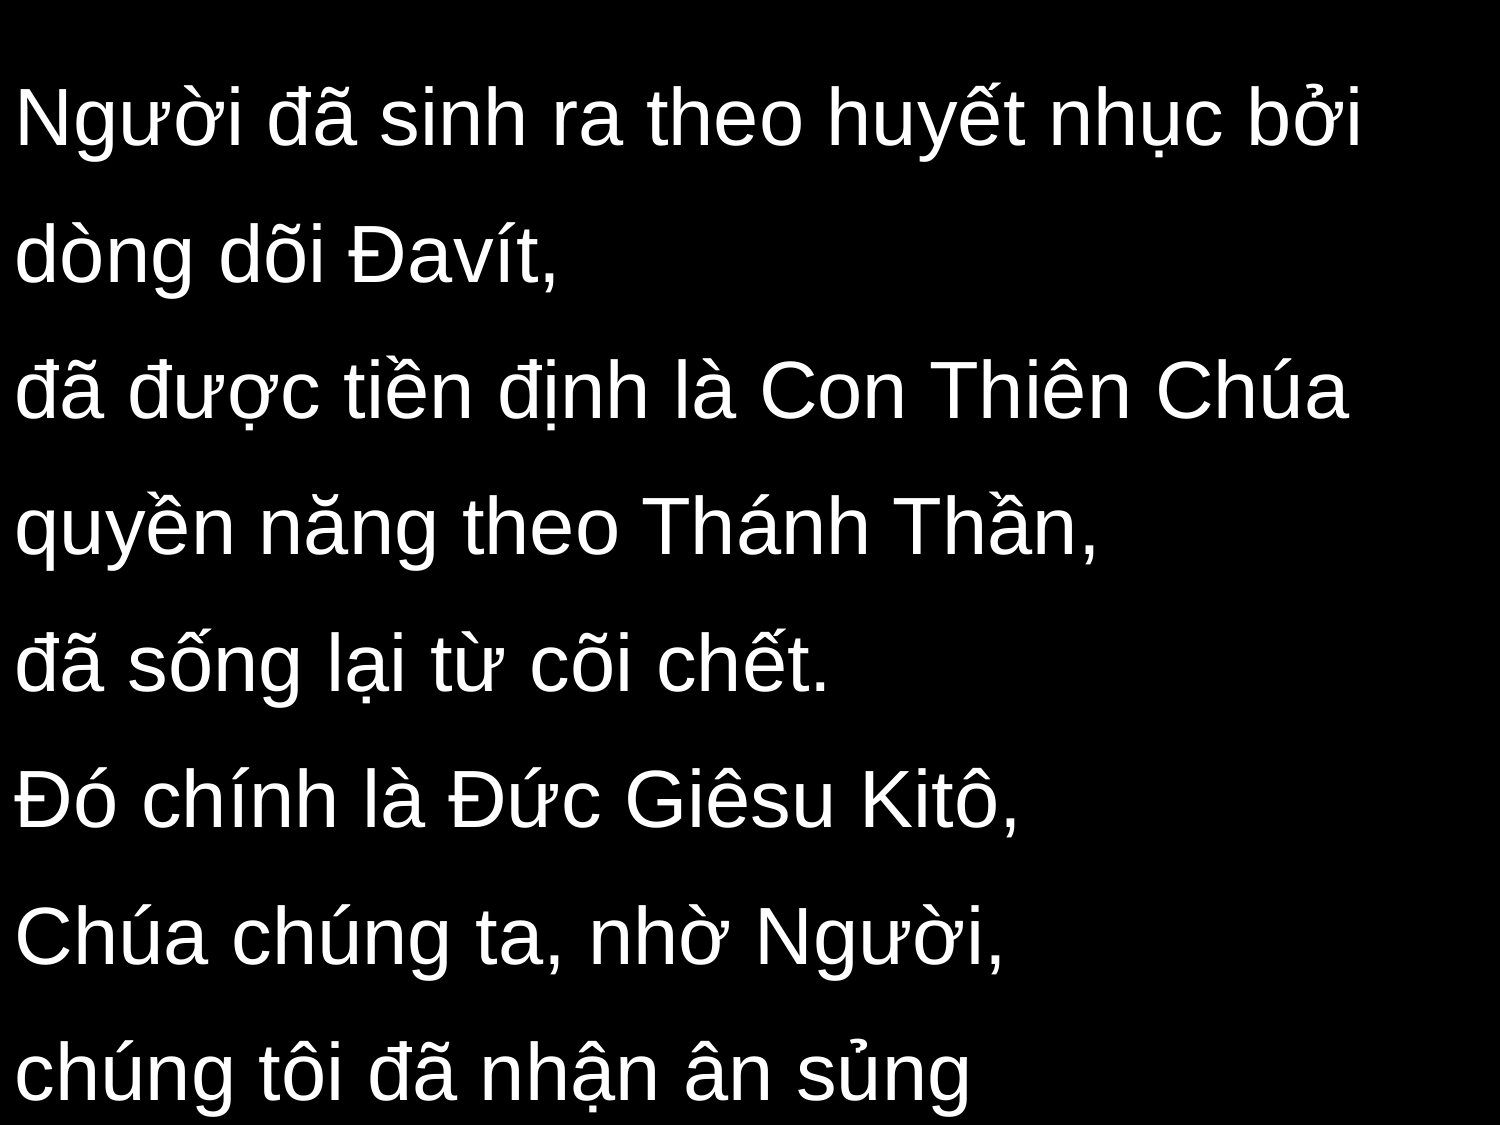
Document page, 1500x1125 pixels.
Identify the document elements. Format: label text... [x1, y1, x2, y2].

text_box Người đã sinh ra theo huyết nhục bởi dòng dõi Đavít, đã được tiền định là Con Thiên Chúa quyền năng theo Thánh Thần, đã sống lại từ cõi chết. Đó chính là Đức Giêsu Kitô, Chúa chúng ta, nhờ Người, chúng tôi đã nhận ân sủng [0, 17, 1500, 1125]
